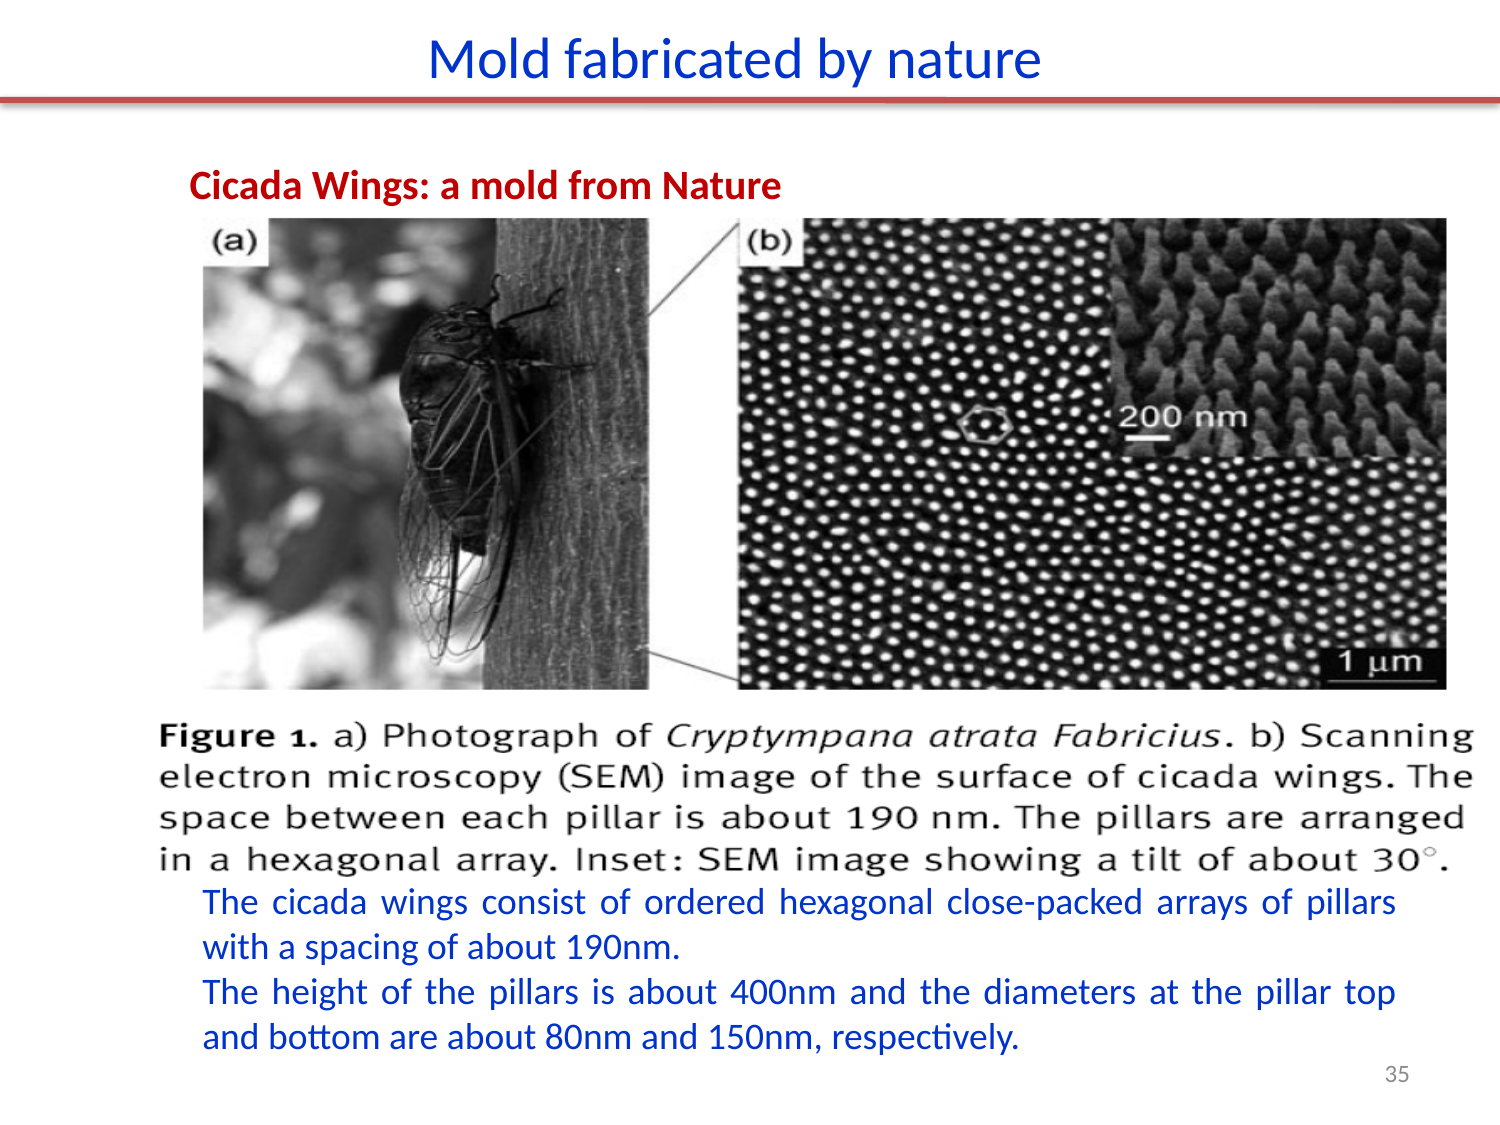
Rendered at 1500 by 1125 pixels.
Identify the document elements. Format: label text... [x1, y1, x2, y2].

text_box Mold fabricated by nature [412, 12, 1088, 98]
text_box The cicada wings consist of ordered hexagonal close-packed arrays of pillars with a spacing of about 190nm. The height of the pillars is about 400nm and the diameters at the pillar top and bottom are about 80nm and 150nm, respectively. [187, 885, 1413, 1065]
slide_number 35 [1074, 1042, 1425, 1103]
picture [142, 212, 1476, 877]
text_box Cicada Wings: a mold from Nature [174, 149, 848, 210]
